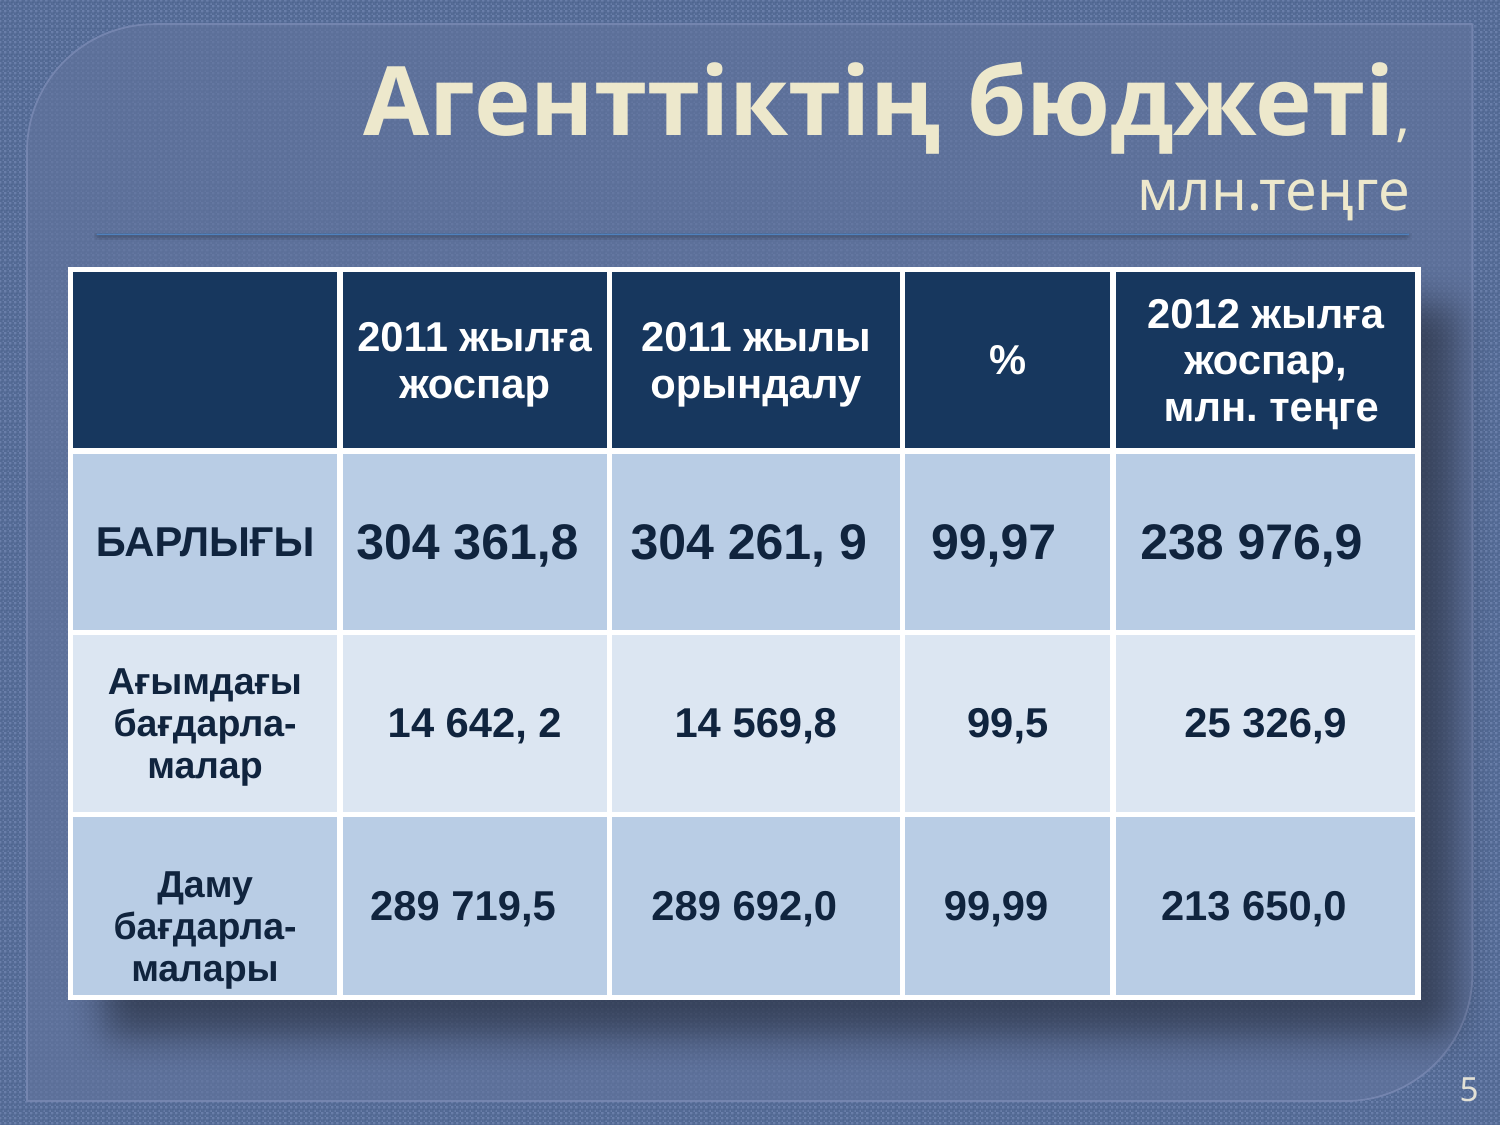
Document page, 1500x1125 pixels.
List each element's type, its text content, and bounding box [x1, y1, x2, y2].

table_cell 304 361,8 [343, 454, 607, 630]
table_cell Даму бағдарла-малары [73, 817, 337, 995]
table_cell 289 692,0 [612, 817, 900, 995]
table_header % [905, 272, 1110, 448]
table_header [73, 272, 337, 448]
table_cell 238 976,9 [1116, 454, 1415, 630]
table_cell 213 650,0 [1116, 817, 1415, 995]
title Агенттіктің бюджеті, млн.теңге [75, 41, 1425, 230]
slide_number 5 [1417, 1068, 1494, 1114]
table_header 2011 жылға жоспар [343, 272, 607, 448]
table_cell 99,99 [905, 817, 1110, 995]
table_cell 14 642, 2 [343, 635, 607, 812]
table_cell 289 719,5 [343, 817, 607, 995]
table_header 2012 жылға жоспар, млн. теңге [1116, 272, 1415, 448]
table_cell 25 326,9 [1116, 635, 1415, 812]
table_cell Ағымдағы бағдарла-малар [73, 635, 337, 812]
table_cell БАРЛЫҒЫ [73, 454, 337, 630]
table_cell 304 261, 9 [612, 454, 900, 630]
table_cell 99,97 [905, 454, 1110, 630]
table_cell 14 569,8 [612, 635, 900, 812]
table_header 2011 жылы орындалу [612, 272, 900, 448]
table_cell 99,5 [905, 635, 1110, 812]
